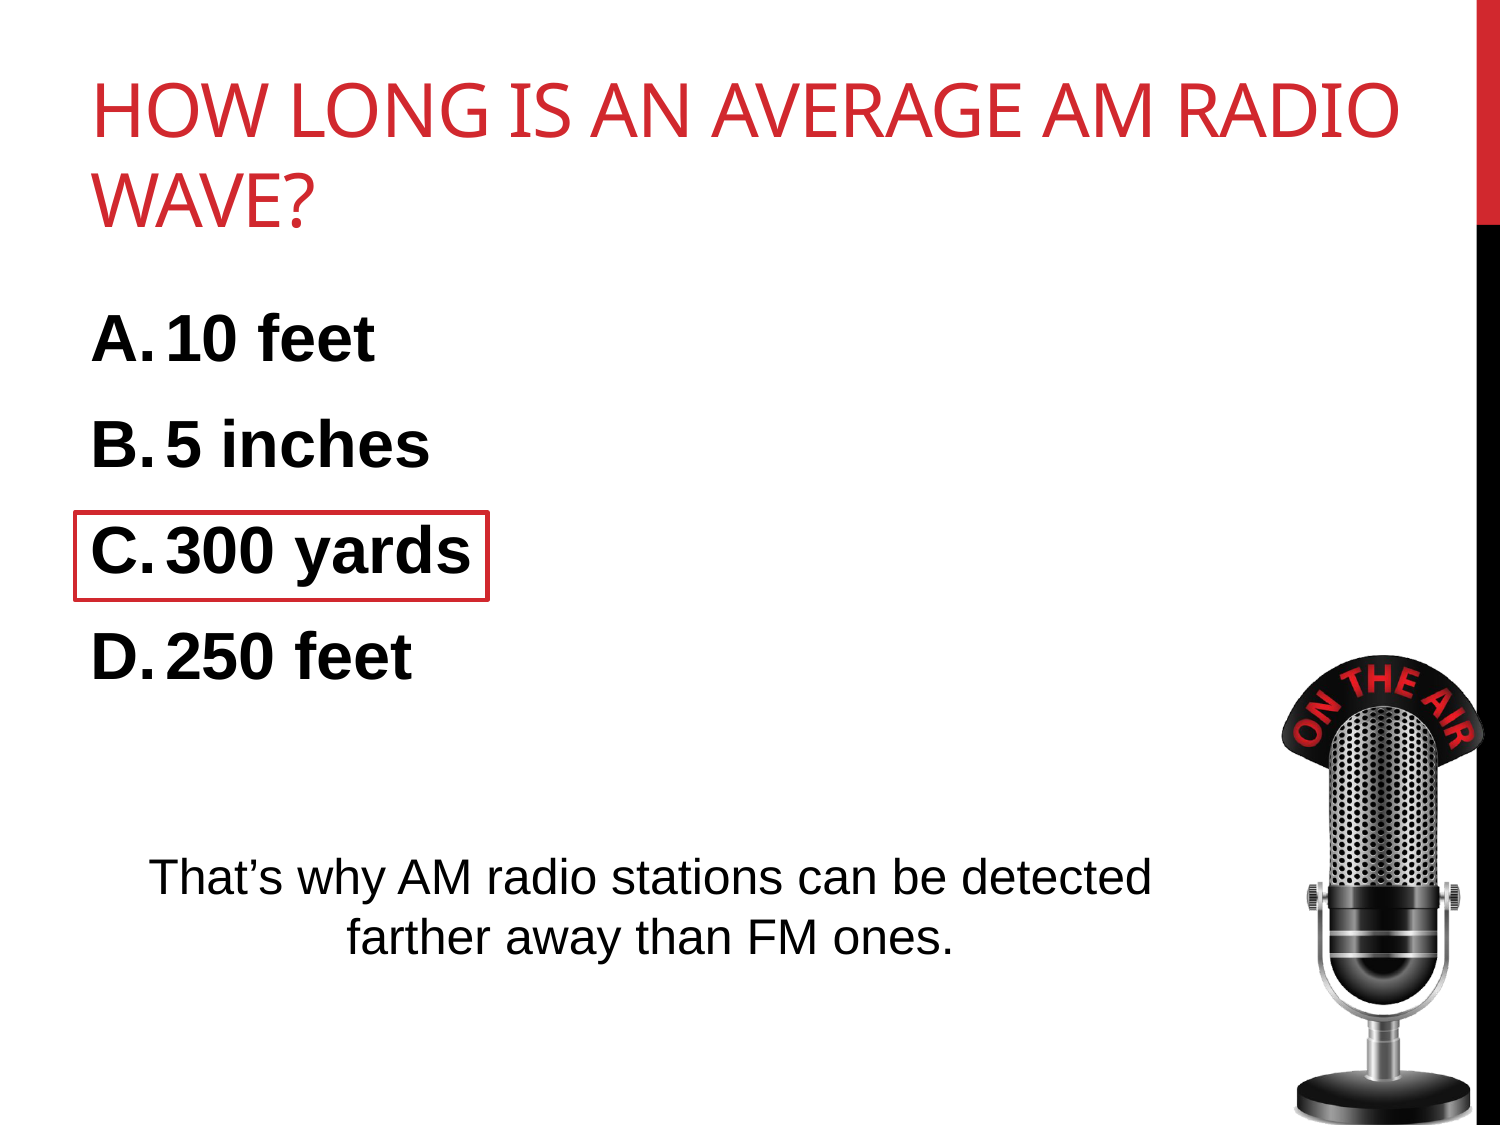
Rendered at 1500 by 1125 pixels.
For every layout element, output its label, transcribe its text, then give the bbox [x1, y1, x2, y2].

picture [1175, 612, 1500, 1125]
list 10 feet 5 inches 300 yards 250 feet [75, 287, 1325, 1005]
text_box That’s why AM radio stations can be detected farther away than FM ones. [62, 837, 1240, 973]
text_box [73, 510, 490, 602]
title How long is an average AM radio wave? [75, 25, 1425, 250]
